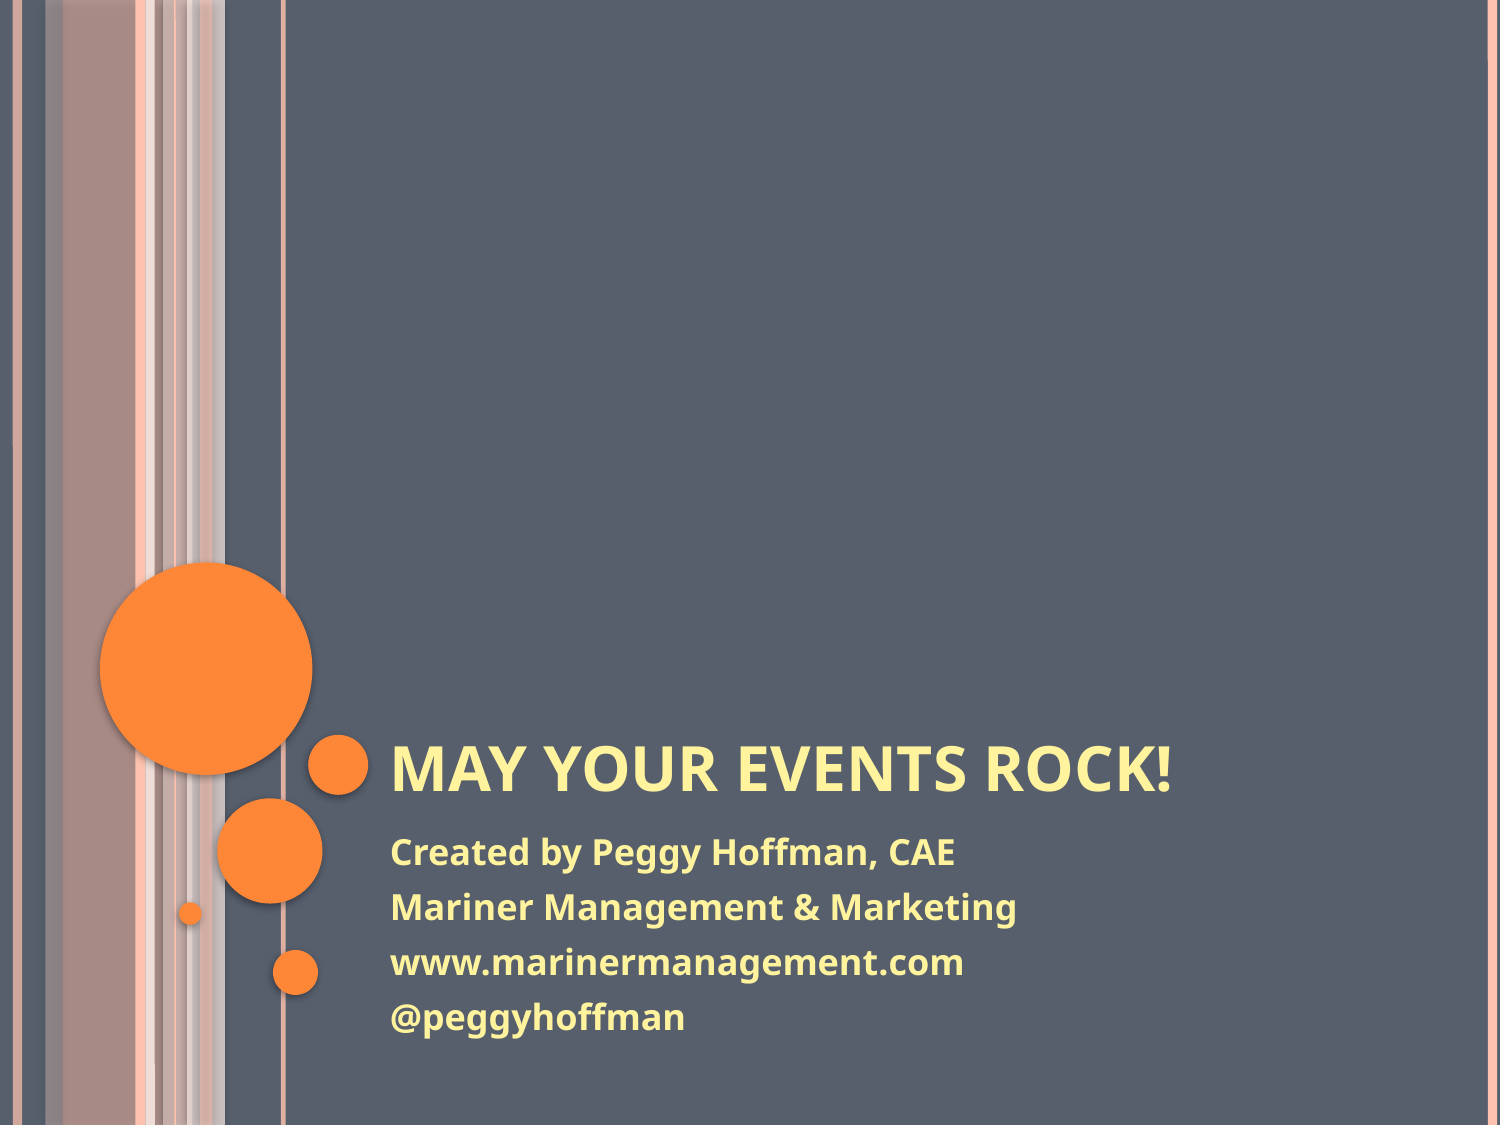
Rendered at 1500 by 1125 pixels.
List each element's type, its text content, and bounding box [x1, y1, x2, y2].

title May your events rock! [375, 474, 1388, 812]
list Created by Peggy Hoffman, CAE Mariner Management & Marketing www.marinermanagement.com @peggyhoffman [375, 821, 1388, 1047]
